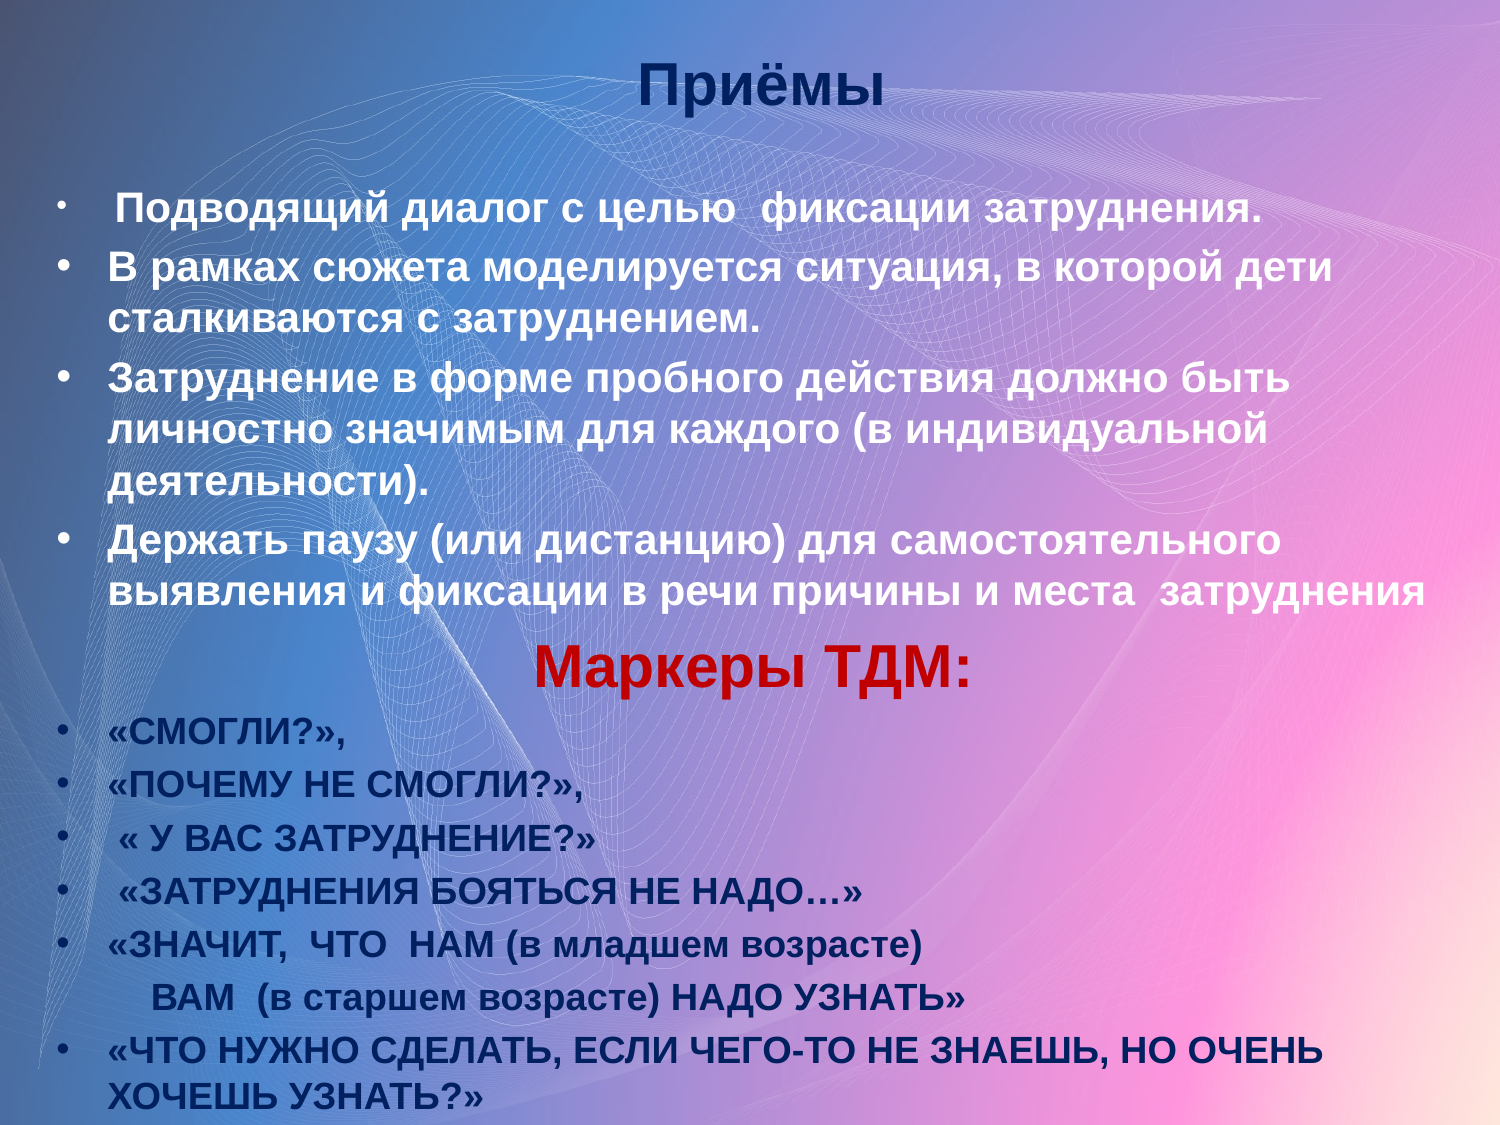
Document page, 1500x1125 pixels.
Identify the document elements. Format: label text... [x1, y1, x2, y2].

list Приёмы Подводящий диалог с целью фиксации затруднения. В рамках сюжета моделируется ситуация, в которой дети сталкиваются с затруднением. Затруднение в форме пробного действия должно быть личностно значимым для каждого (в индивидуальной деятельности). Держать паузу (или дистанцию) для самостоятельного выявления и фиксации в речи причины и места затруднения Маркеры ТДМ: «СМОГЛИ?», «ПОЧЕМУ НЕ СМОГЛИ?», « У ВАС ЗАТРУДНЕНИЕ?» «ЗАТРУДНЕНИЯ БОЯТЬСЯ НЕ НАДО…» «ЗНАЧИТ, ЧТО НАМ (в младшем возрасте) ВАМ (в старшем возрасте) НАДО УЗНАТЬ» «ЧТО НУЖНО СДЕЛАТЬ, ЕСЛИ ЧЕГО-ТО НЕ ЗНАЕШЬ, НО ОЧЕНЬ ХОЧЕШЬ УЗНАТЬ?» [41, 37, 1483, 1125]
text_box философ просветитель Вольтер (1694-1778) [0, 0, 1500, 1125]
